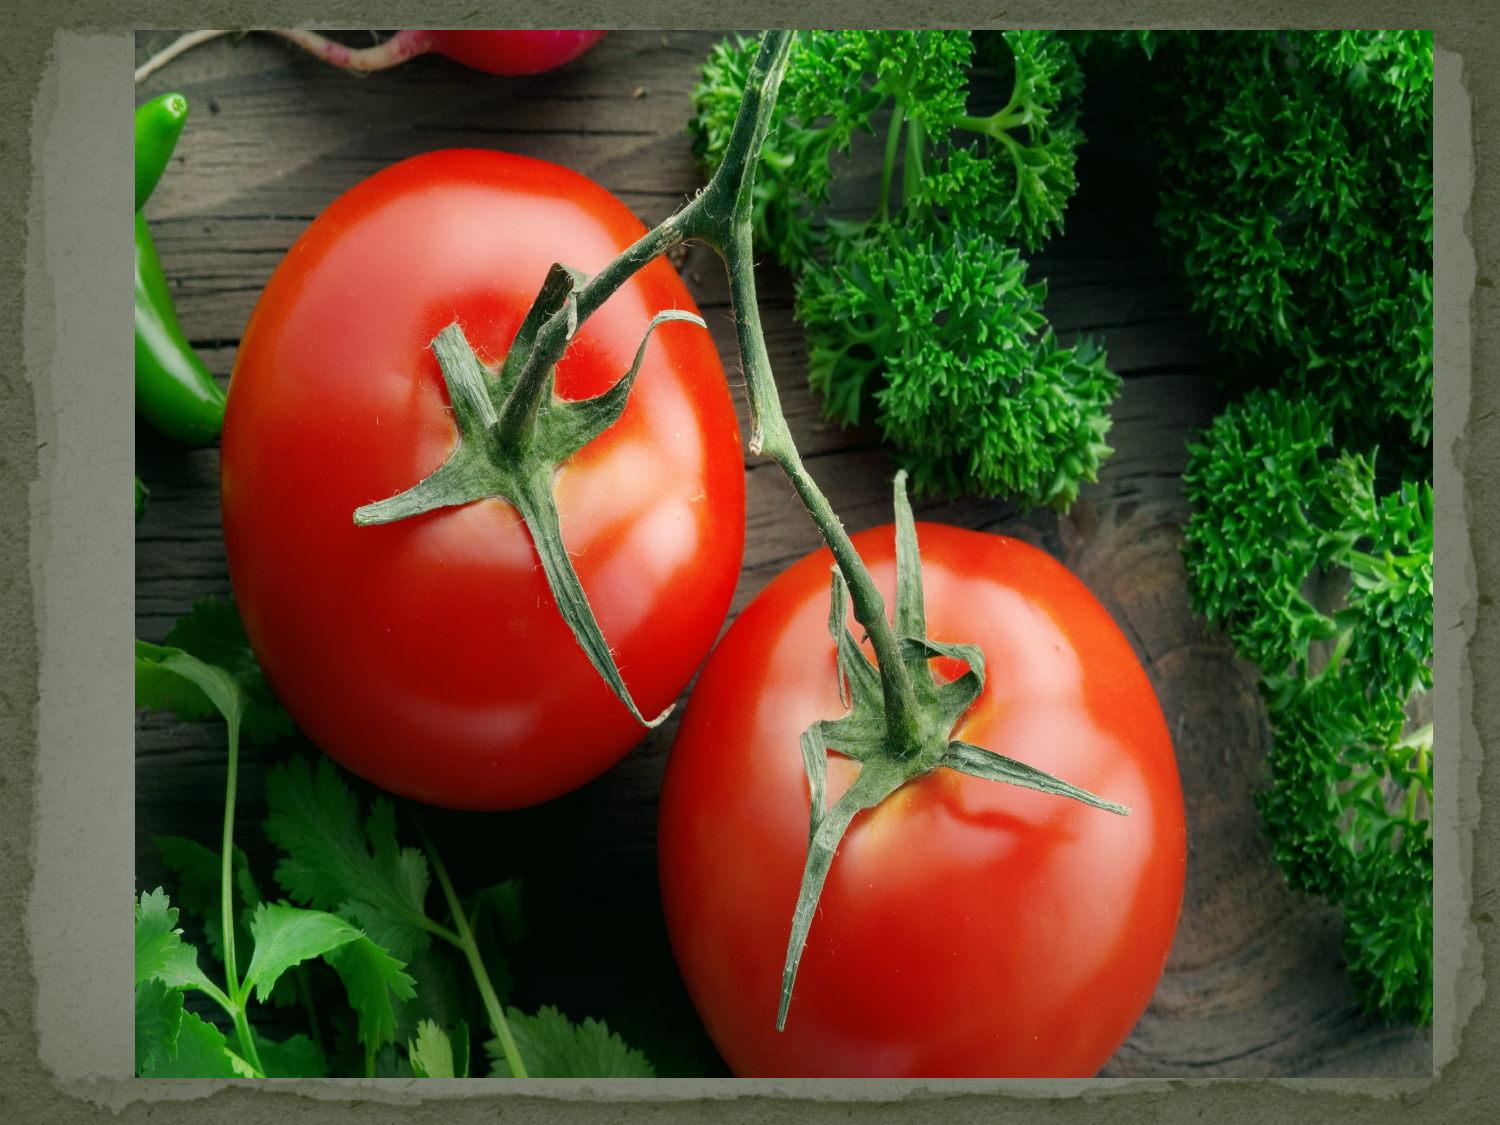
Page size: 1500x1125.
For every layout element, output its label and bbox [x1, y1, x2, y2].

picture [135, 30, 1433, 1078]
